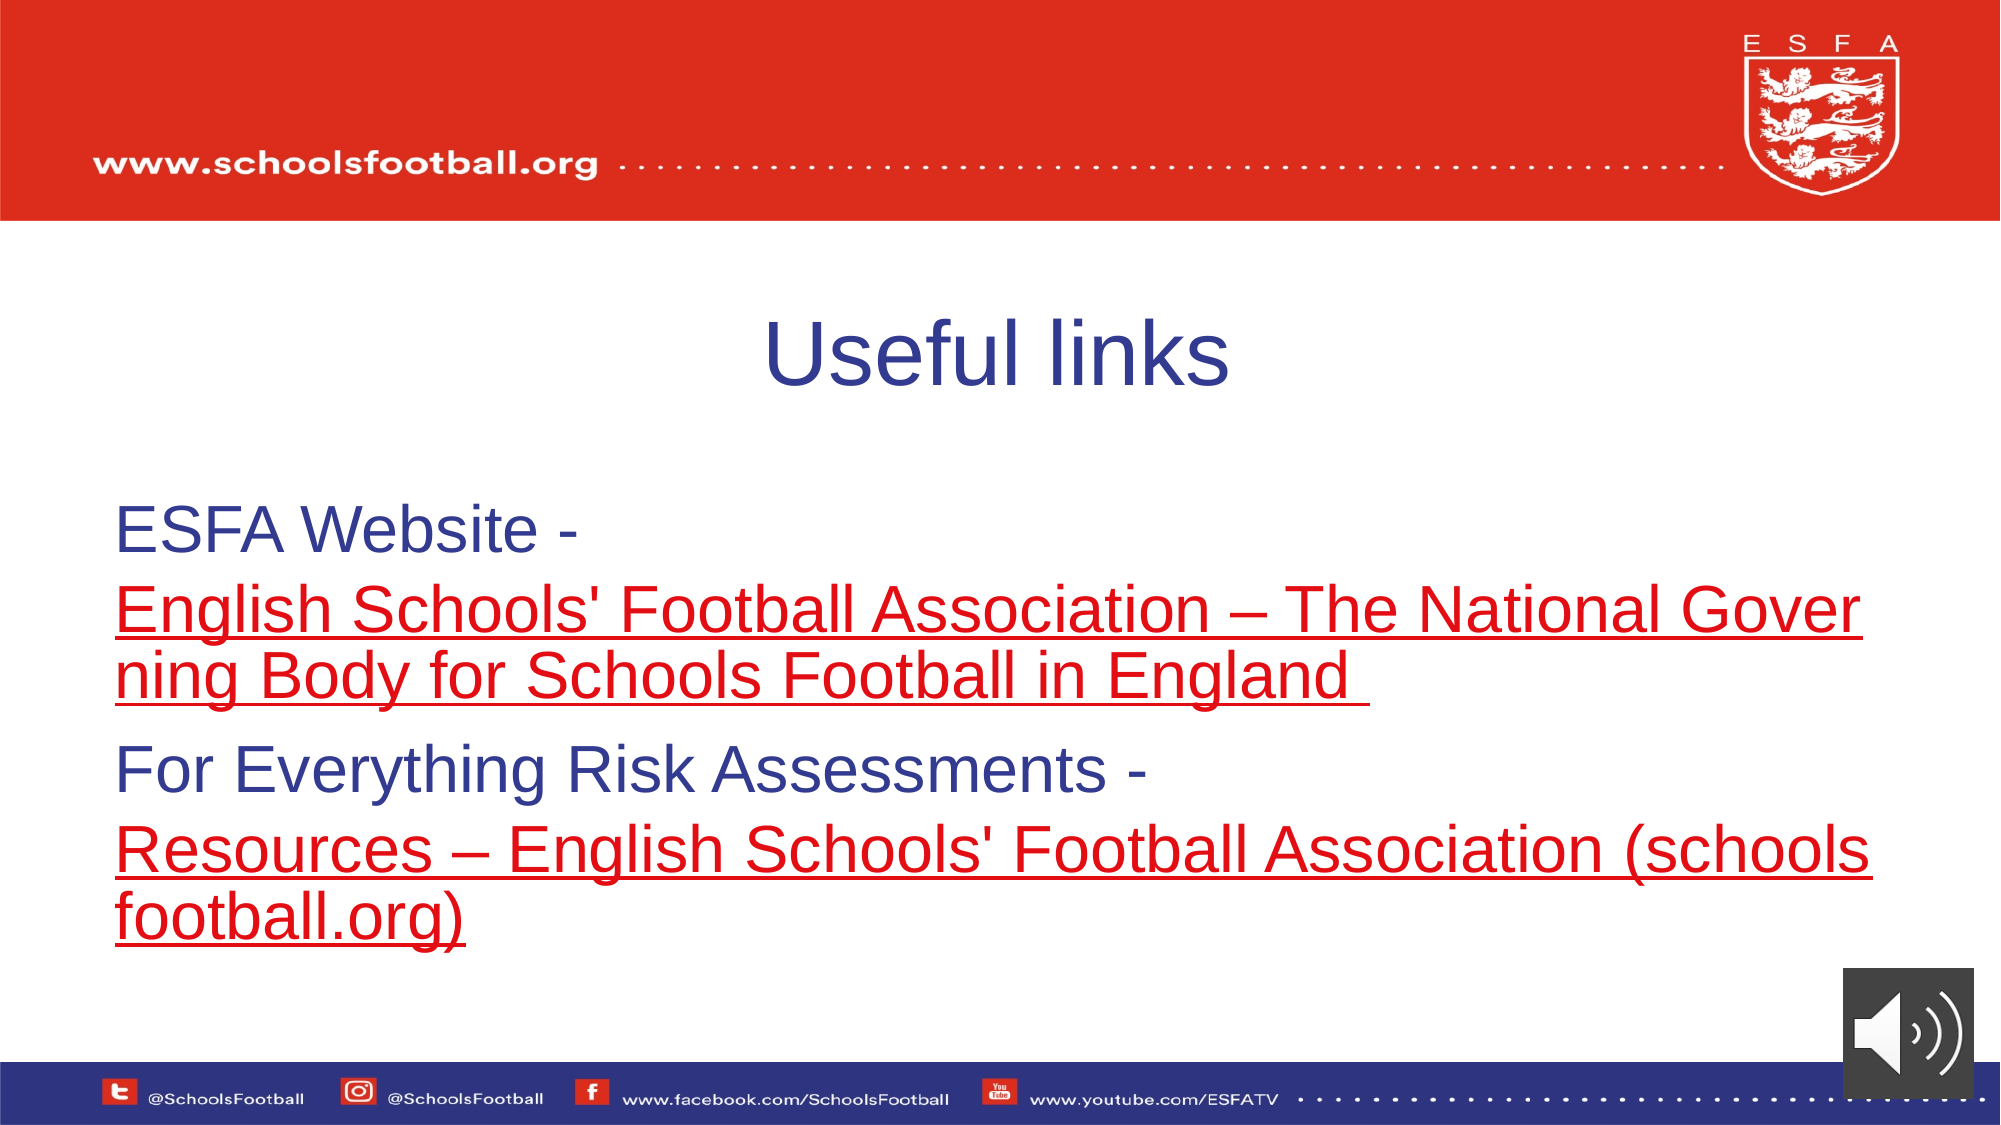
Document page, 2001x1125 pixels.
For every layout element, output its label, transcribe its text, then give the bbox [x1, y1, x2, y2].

title Useful links [97, 255, 1898, 443]
picture [0, 966, 2000, 1125]
list ESFA Website - English Schools' Football Association – The National Governing Body for Schools Football in England For Everything Risk Assessments - Resources – English Schools' Football Association (schoolsfootball.org) [99, 477, 1900, 1011]
picture [0, 0, 2000, 221]
